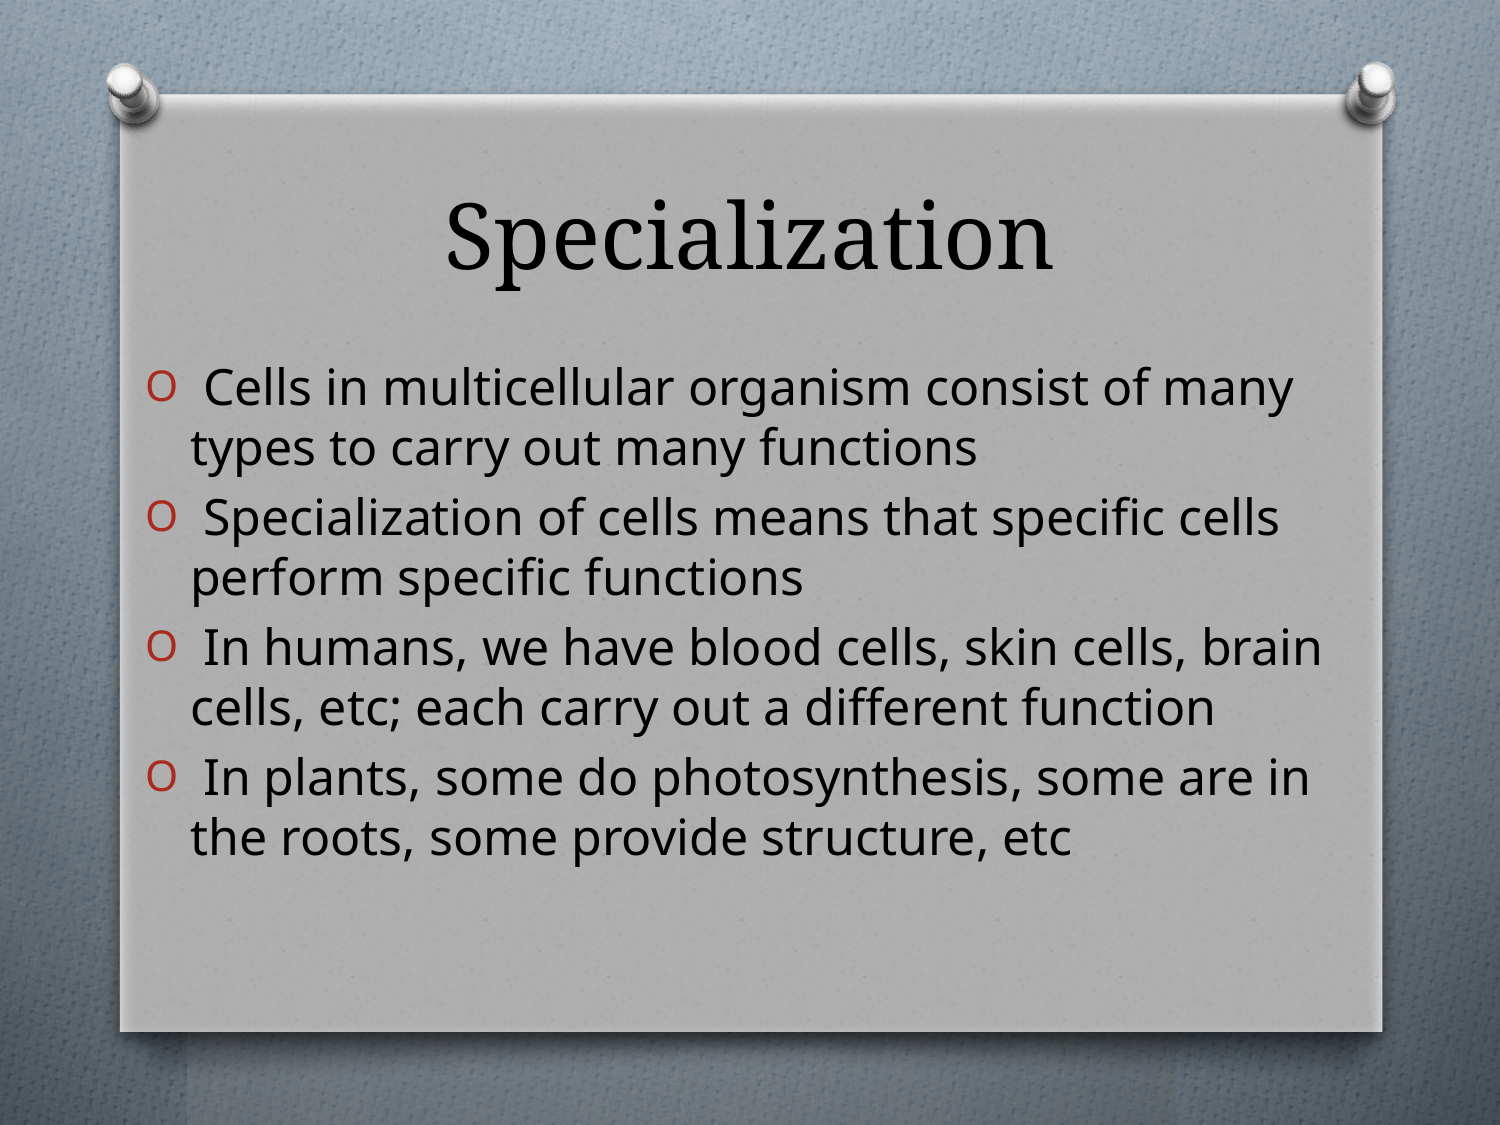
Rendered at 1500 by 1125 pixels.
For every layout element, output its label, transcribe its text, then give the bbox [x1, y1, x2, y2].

title Specialization [179, 134, 1323, 332]
picture [75, 29, 198, 153]
picture [1317, 35, 1439, 156]
list Cells in multicellular organism consist of many types to carry out many functions Specialization of cells means that specific cells perform specific functions In humans, we have blood cells, skin cells, brain cells, etc; each carry out a different function In plants, some do photosynthesis, some are in the roots, some provide structure, etc [130, 347, 1364, 1019]
